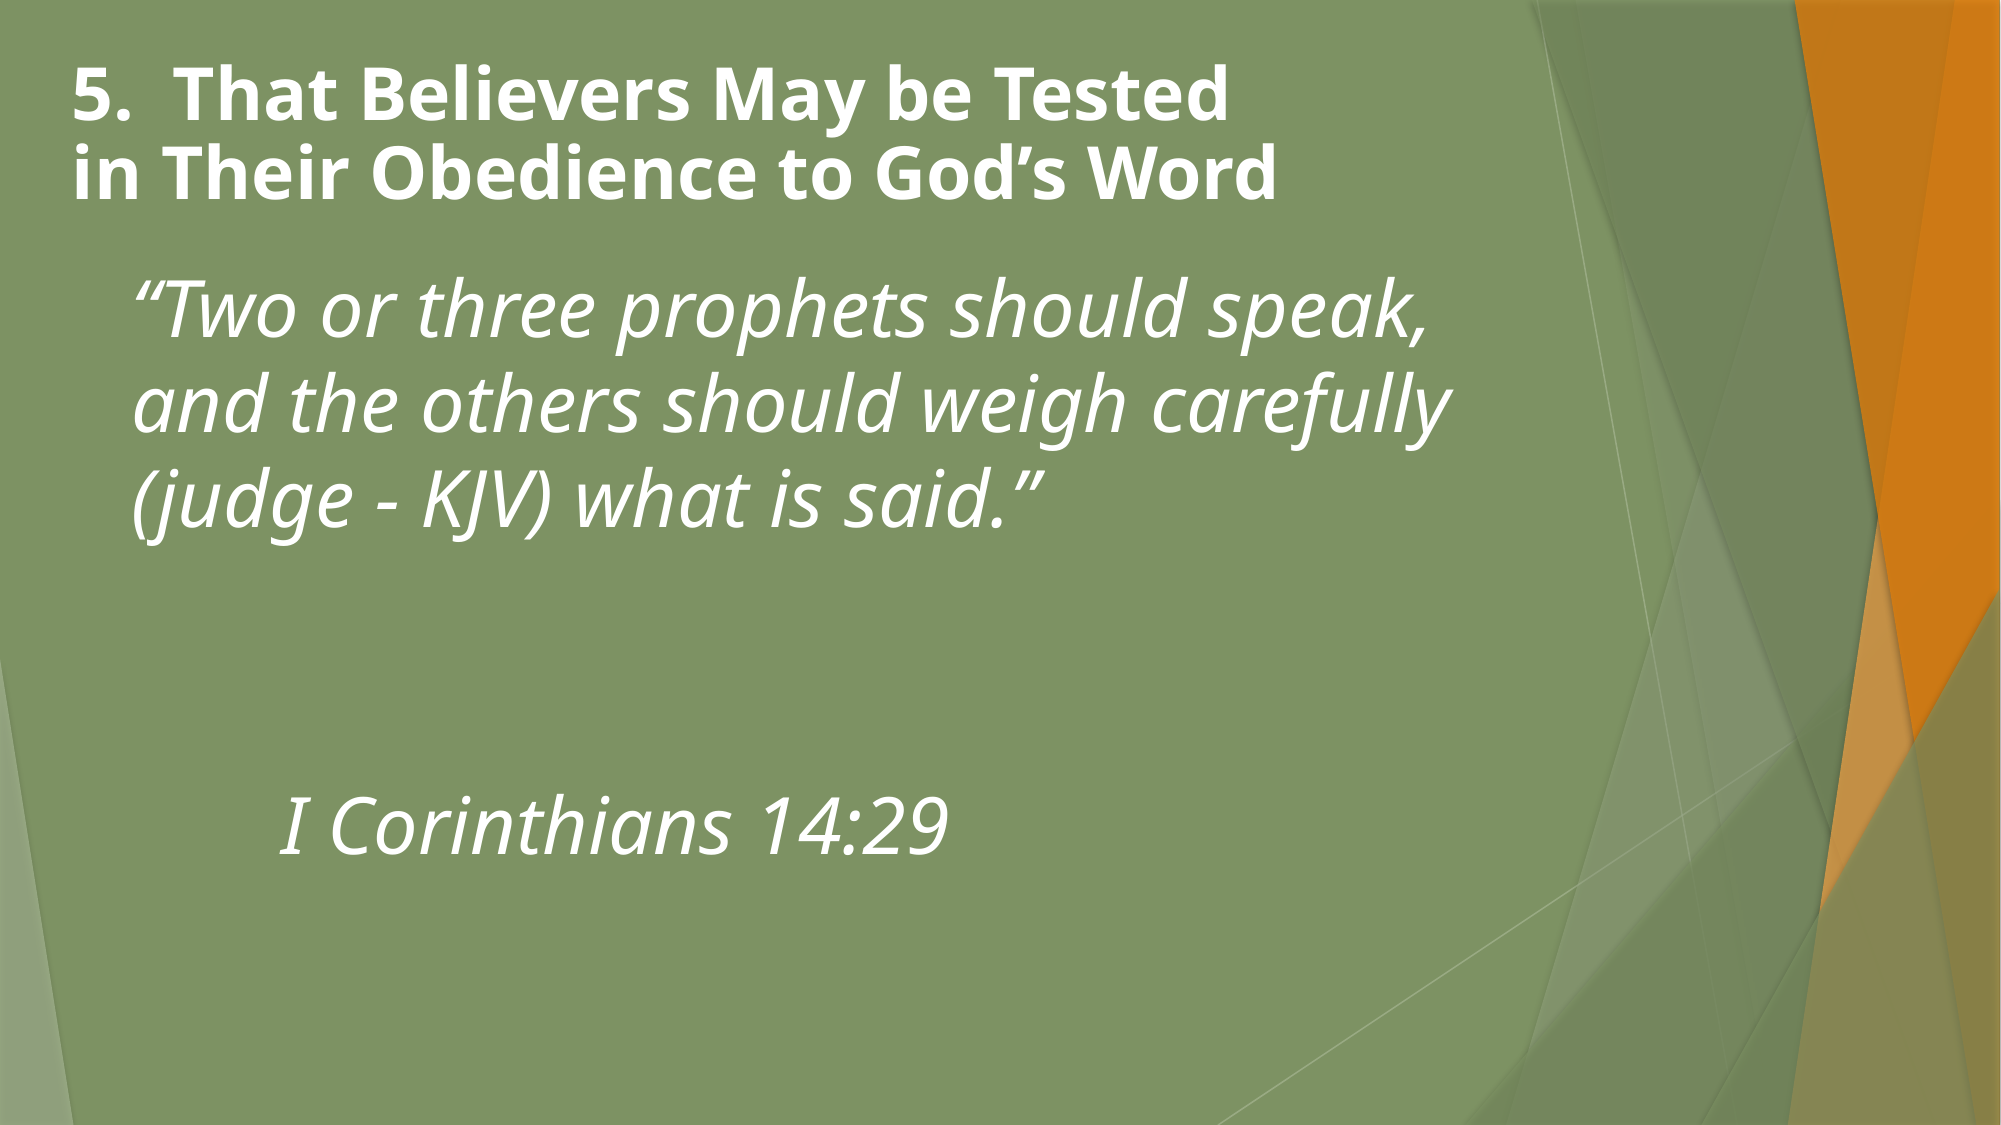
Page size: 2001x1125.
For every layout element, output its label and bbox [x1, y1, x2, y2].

text_box [0, 0, 2000, 1125]
